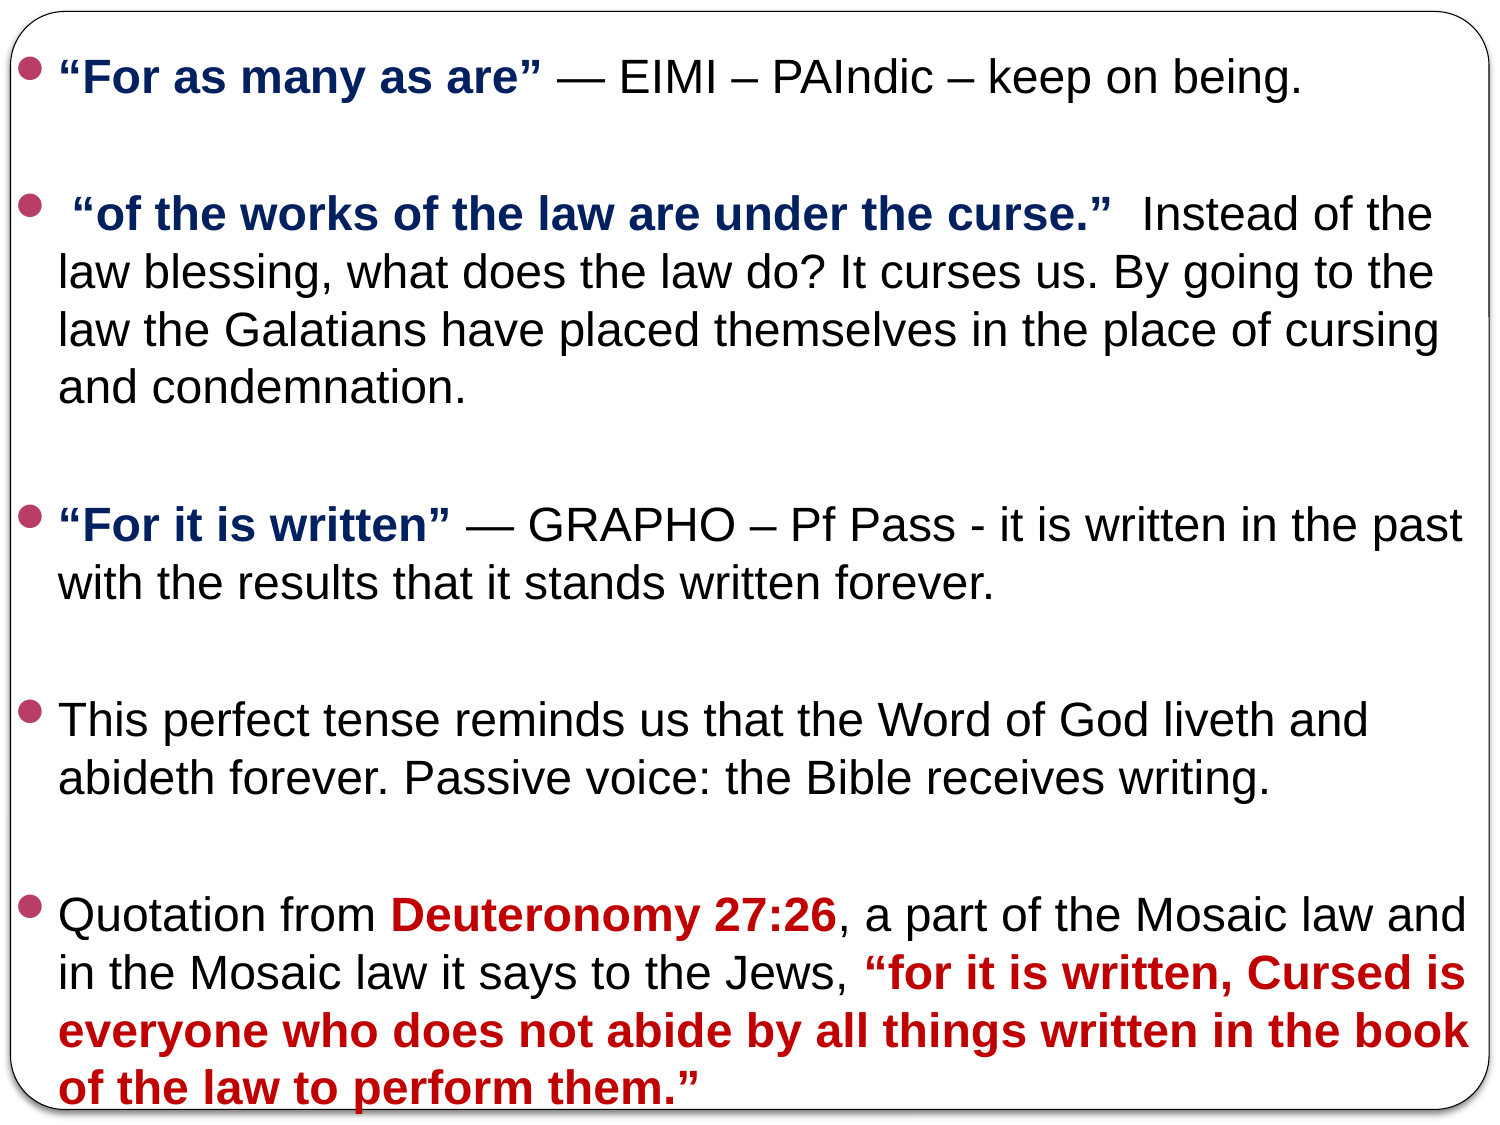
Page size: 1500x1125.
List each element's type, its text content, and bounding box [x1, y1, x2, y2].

list “For as many as are” — EIMI – PAIndic – keep on being. “of the works of the law are under the curse.” Instead of the law blessing, what does the law do? It curses us. By going to the law the Galatians have placed themselves in the place of cursing and condemnation. “For it is written” — GRAPHO – Pf Pass - it is written in the past with the results that it stands written forever. This perfect tense reminds us that the Word of God liveth and abideth forever. Passive voice: the Bible receives writing. Quotation from Deuteronomy 27:26, a part of the Mosaic law and in the Mosaic law it says to the Jews, “for it is written, Cursed is everyone who does not abide by all things written in the book of the law to perform them.” [0, 37, 1500, 1125]
